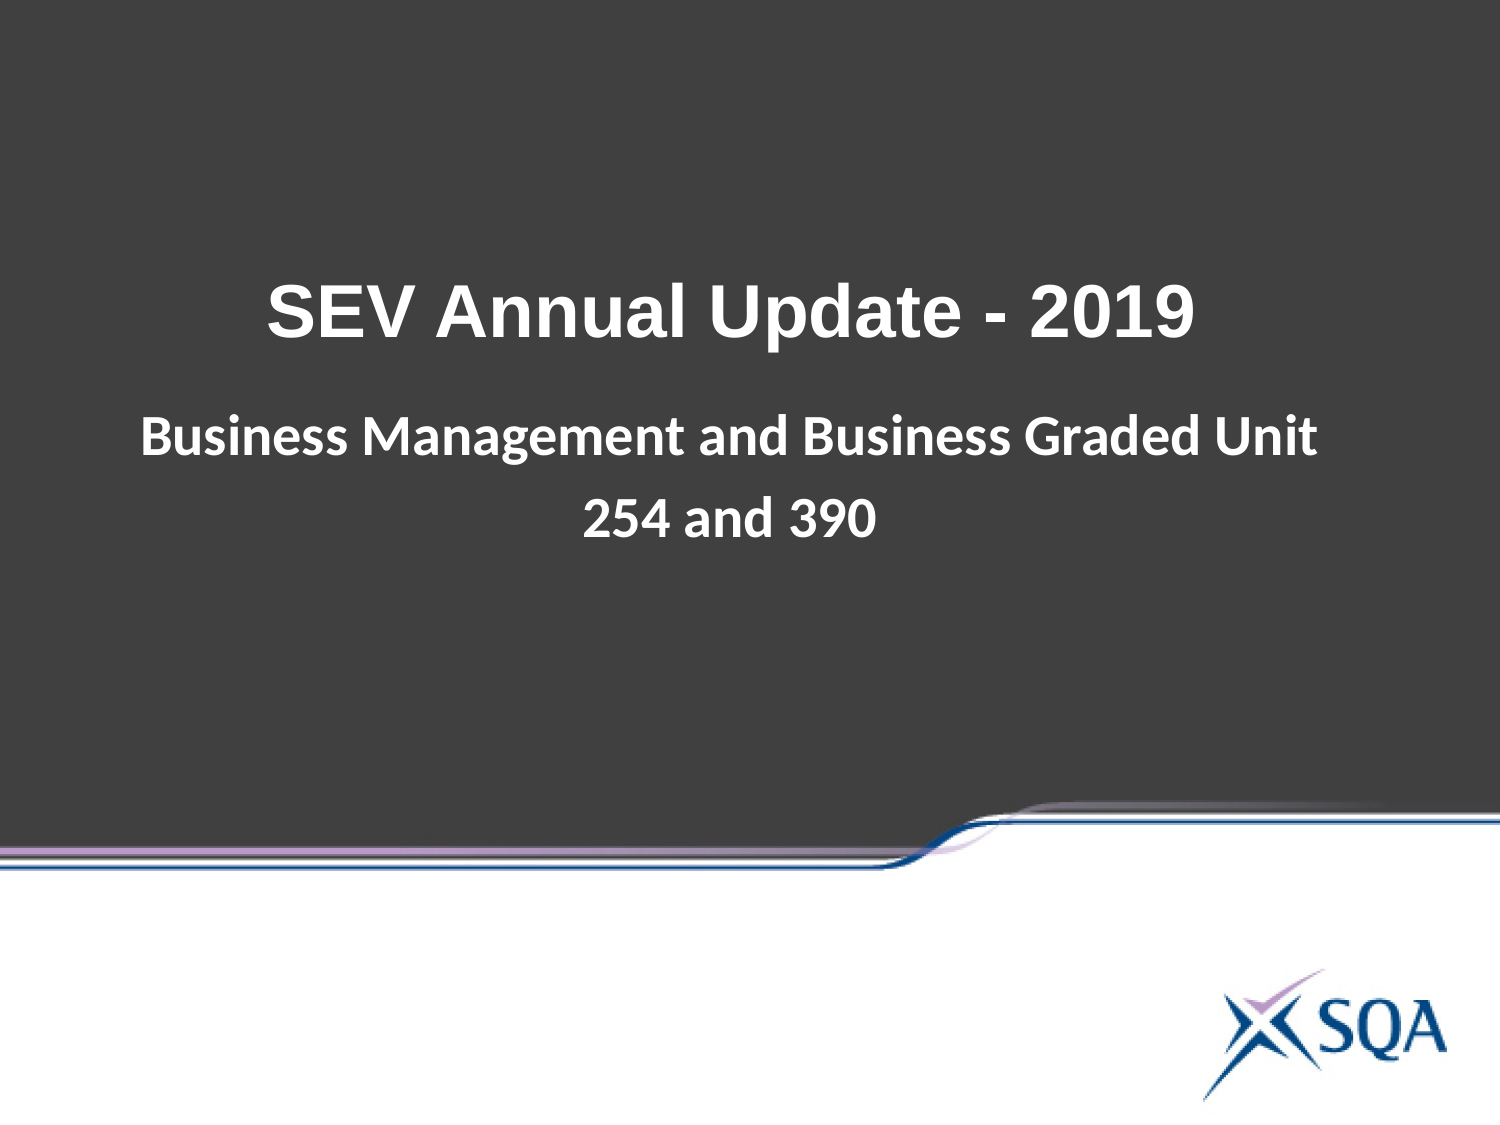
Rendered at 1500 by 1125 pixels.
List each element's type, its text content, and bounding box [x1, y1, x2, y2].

text_box SEV Annual Update - 2019 [218, 255, 1246, 389]
text_box Business Management and Business Graded Unit 254 and 390 [83, 389, 1376, 598]
picture [0, 0, 1500, 1125]
